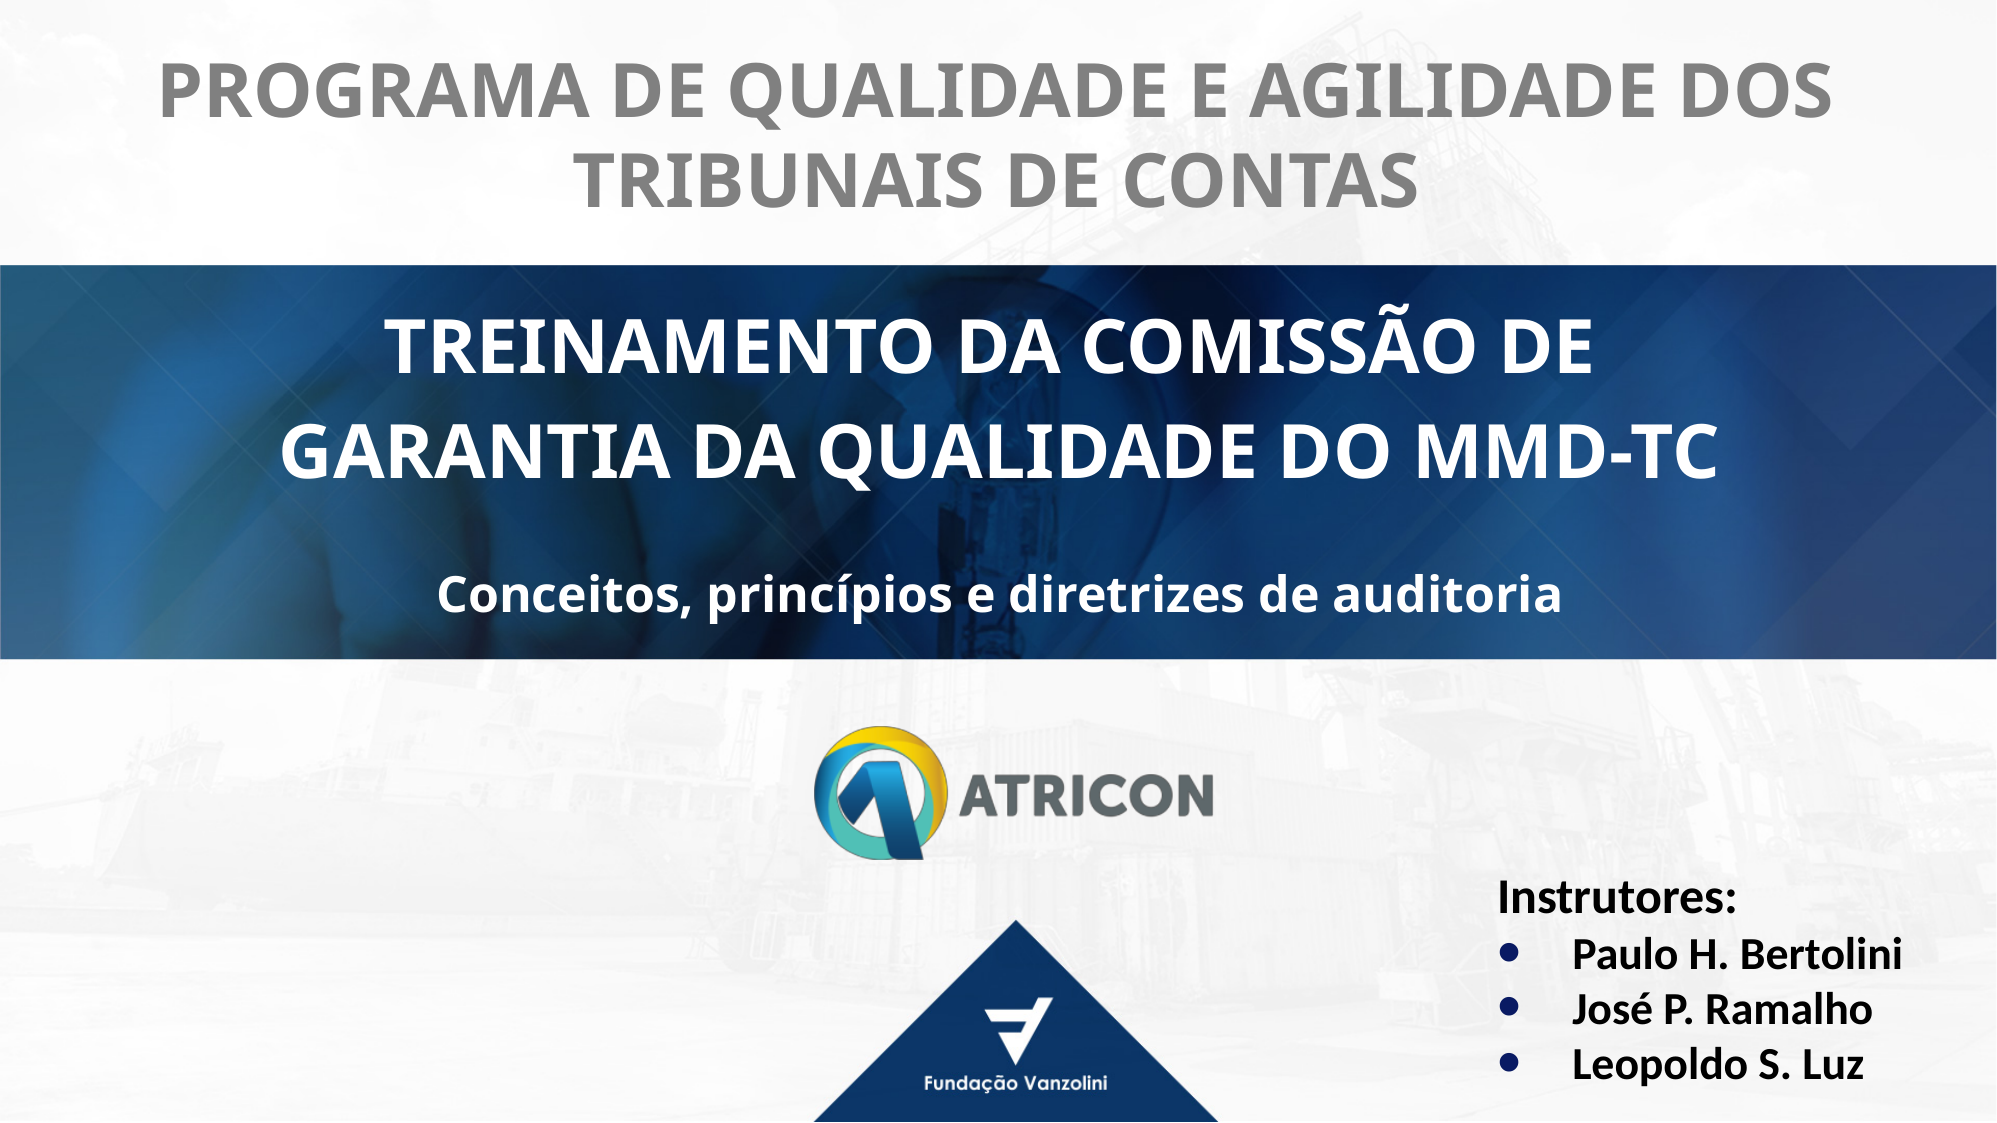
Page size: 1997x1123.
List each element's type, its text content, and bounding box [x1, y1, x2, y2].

picture [1993, 0, 1997, 265]
text_box PROGRAMA DE QUALIDADE E AGILIDADE DOS TRIBUNAIS DE CONTAS [0, 0, 1993, 266]
text_box Instrutores: Paulo H. Bertolini José P. Ramalho Leopoldo S. Luz [1482, 856, 1967, 1097]
list TREINAMENTO DA COMISSÃO DE GARANTIA DA QUALIDADE DO MMD-TC Conceitos, princípios e diretrizes de auditoria [3, 265, 1997, 656]
picture [0, 266, 1997, 1122]
